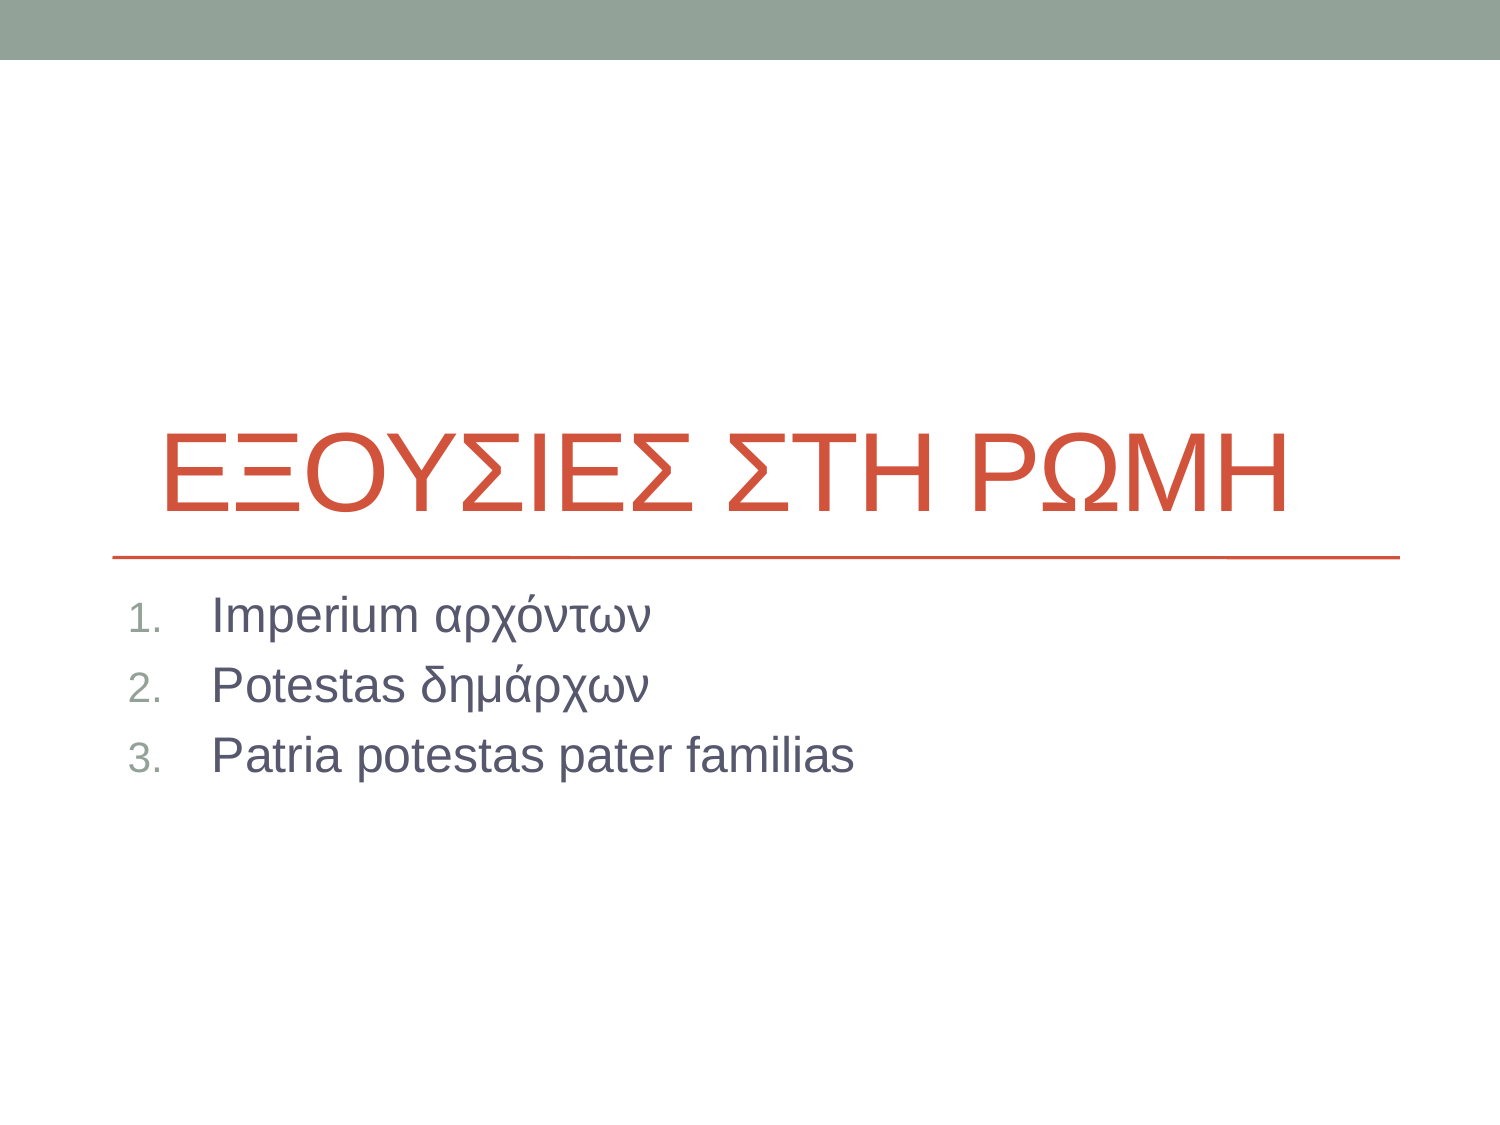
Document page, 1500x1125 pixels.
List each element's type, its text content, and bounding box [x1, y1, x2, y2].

title εΞΟΥΣΙΕΣ ΣΤΗ ΡΩΜΗ [112, 224, 1400, 542]
subtitle Imperium αρχόντων Potestas δημάρχων Patria potestas pater familias [112, 575, 1163, 863]
